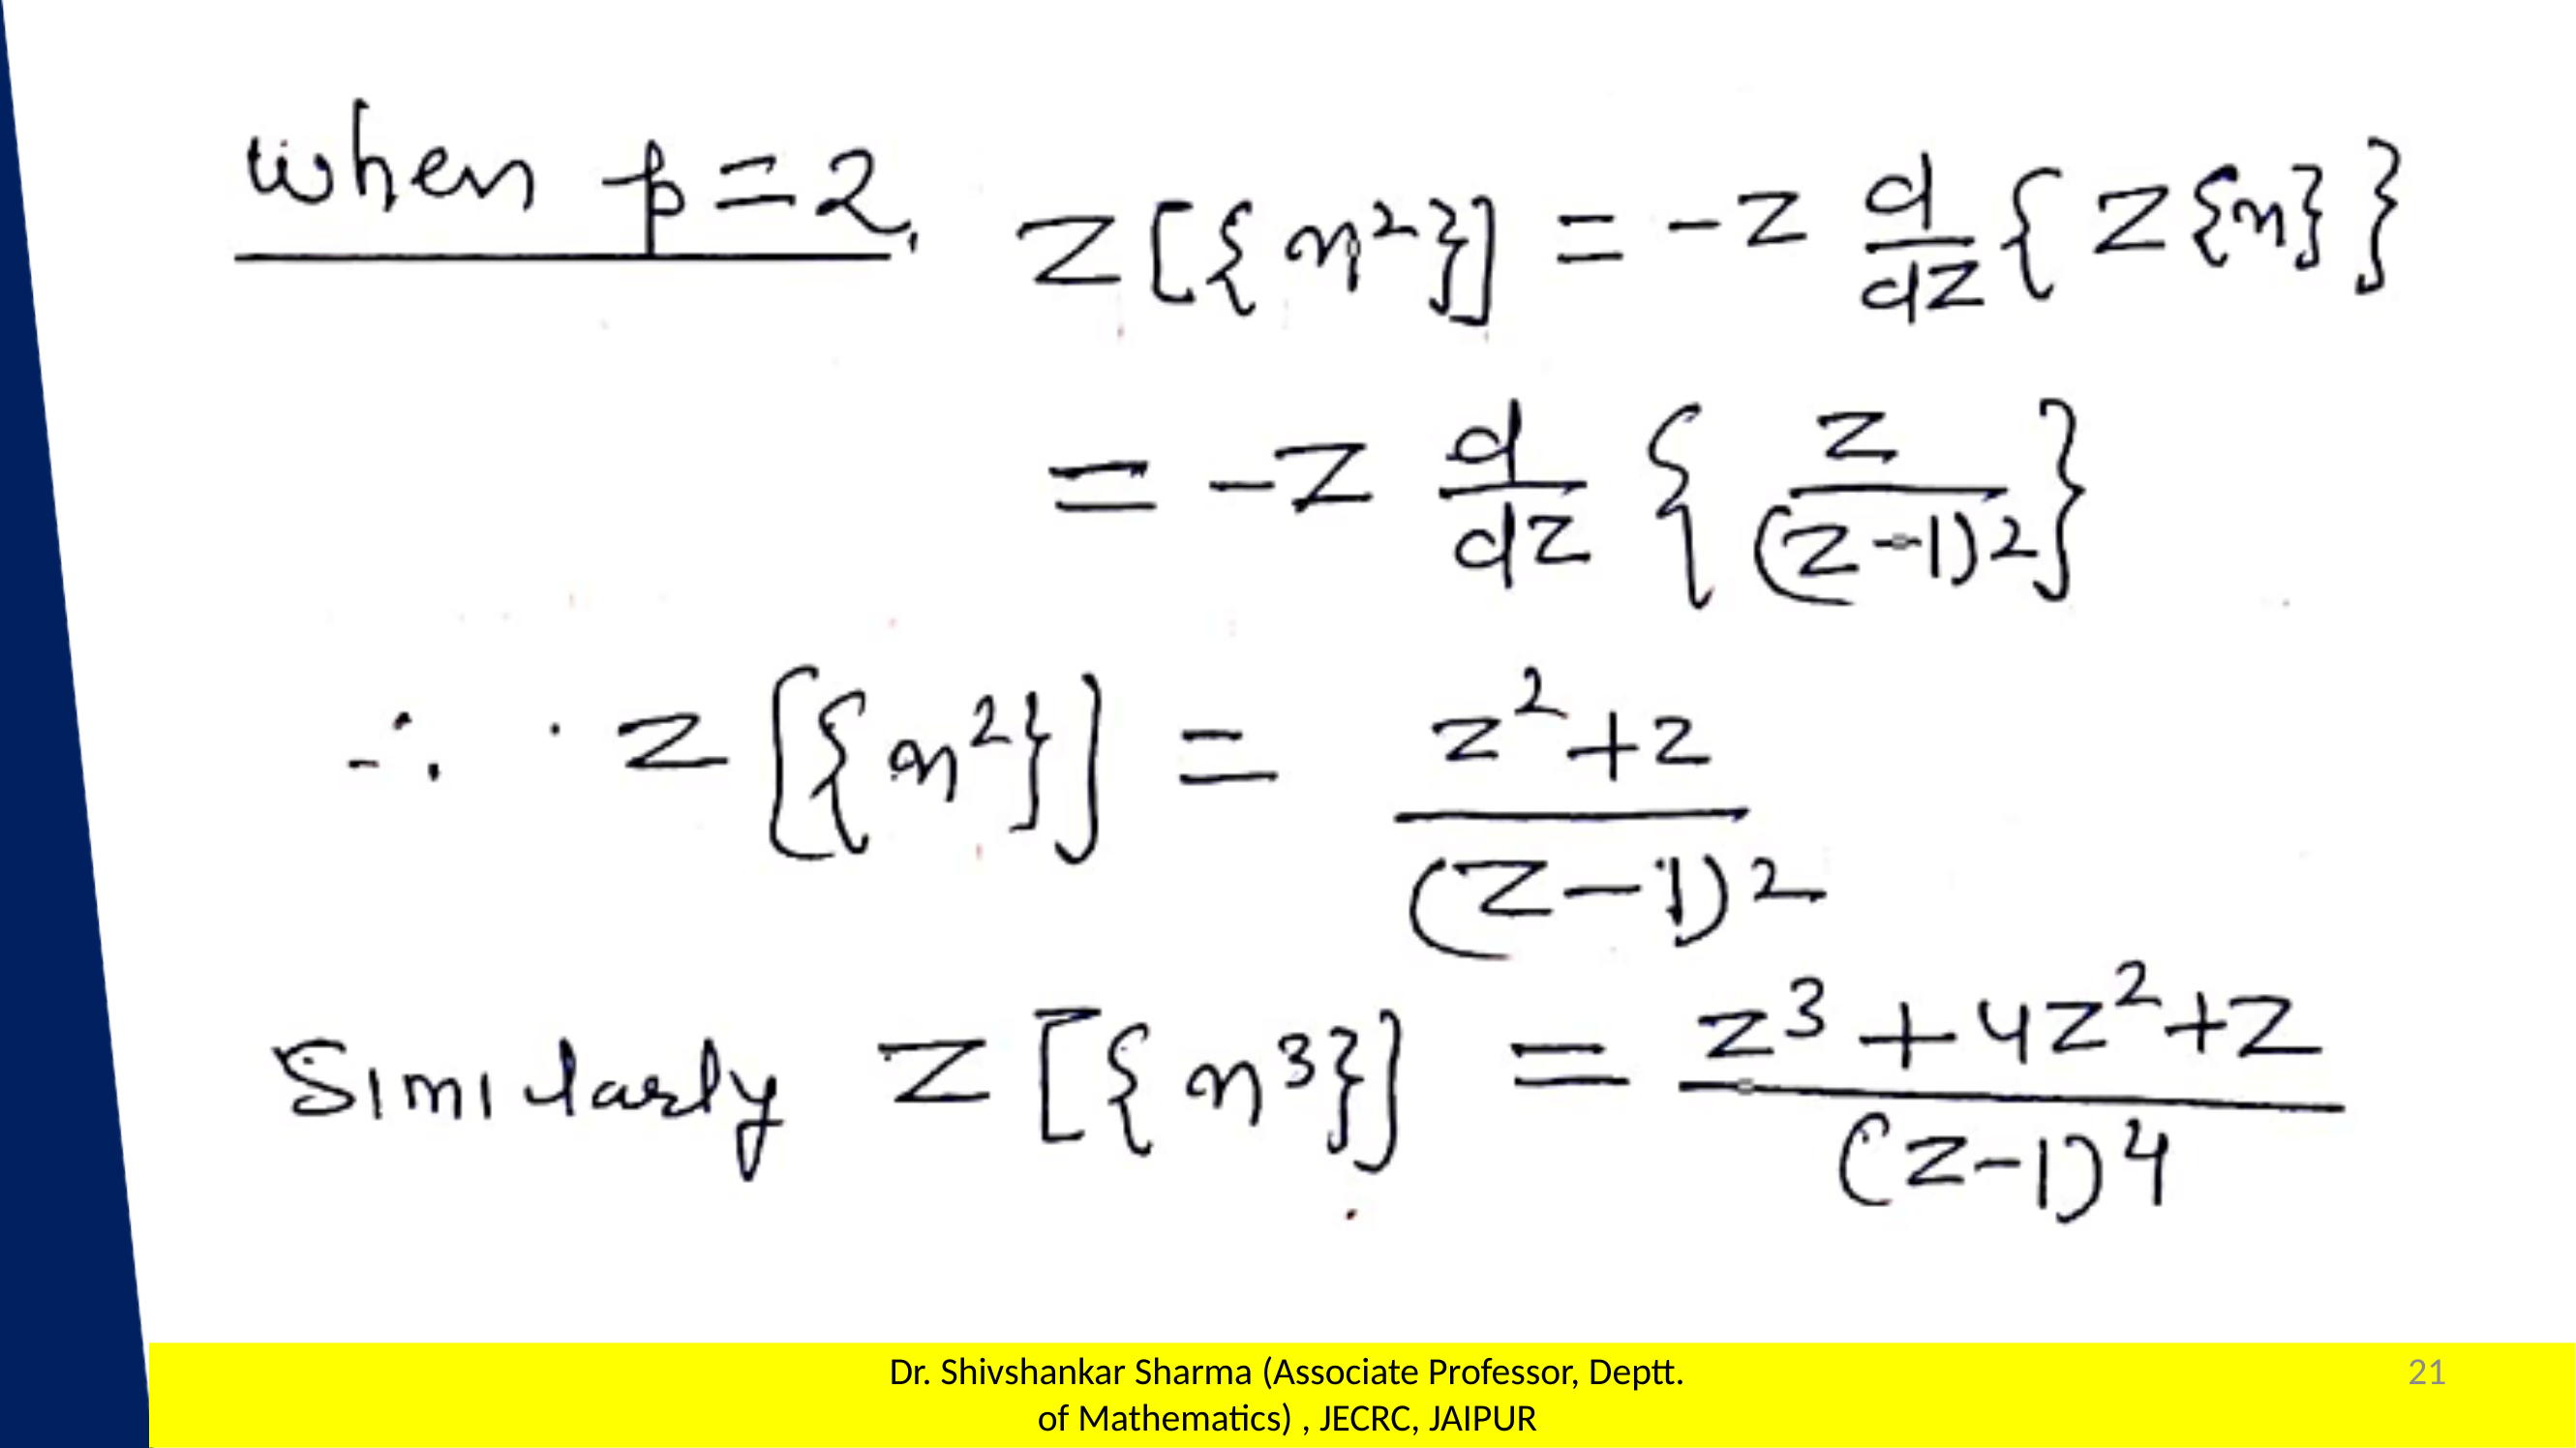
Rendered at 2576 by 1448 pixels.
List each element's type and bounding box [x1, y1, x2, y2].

text_box [0, 0, 2576, 1448]
picture [222, 58, 2474, 1317]
